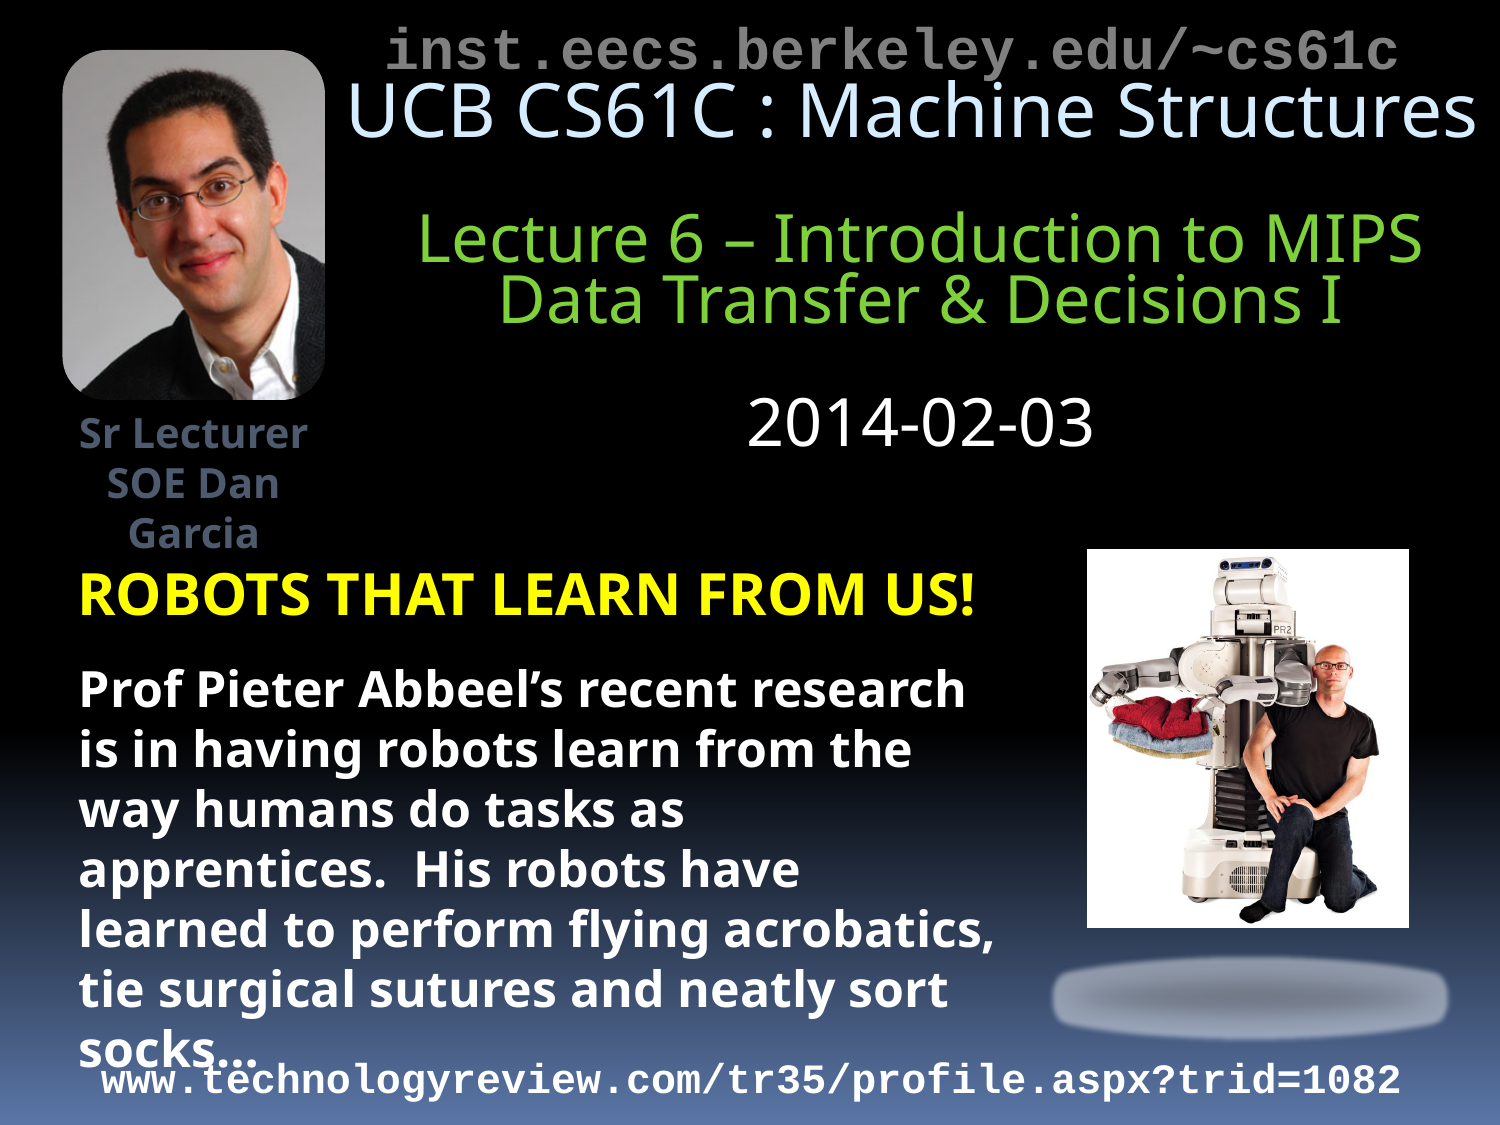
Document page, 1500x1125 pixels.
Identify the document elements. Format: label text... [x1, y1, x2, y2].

text_box inst.eecs.berkeley.edu/~cs61c UCB CS61C : Machine Structures Lecture 6 – Introduction to MIPS Data Transfer & Decisions I 2014-02-03 [324, 16, 1500, 464]
subtitle Prof Pieter Abbeel’s recent research is in having robots learn from the way humans do tasks as apprentices. His robots have learned to perform flying acrobatics, tie surgical sutures and neatly sort socks… [62, 649, 1013, 988]
text_box www.technologyreview.com/tr35/profile.aspx?trid=1082 [12, 1049, 1488, 1113]
text_box [1227, 996, 1274, 1000]
title Robots that learn from us! [62, 549, 1075, 650]
picture [62, 49, 326, 401]
text_box Sr Lecturer SOE Dan Garcia [24, 399, 363, 615]
picture [1087, 549, 1409, 929]
